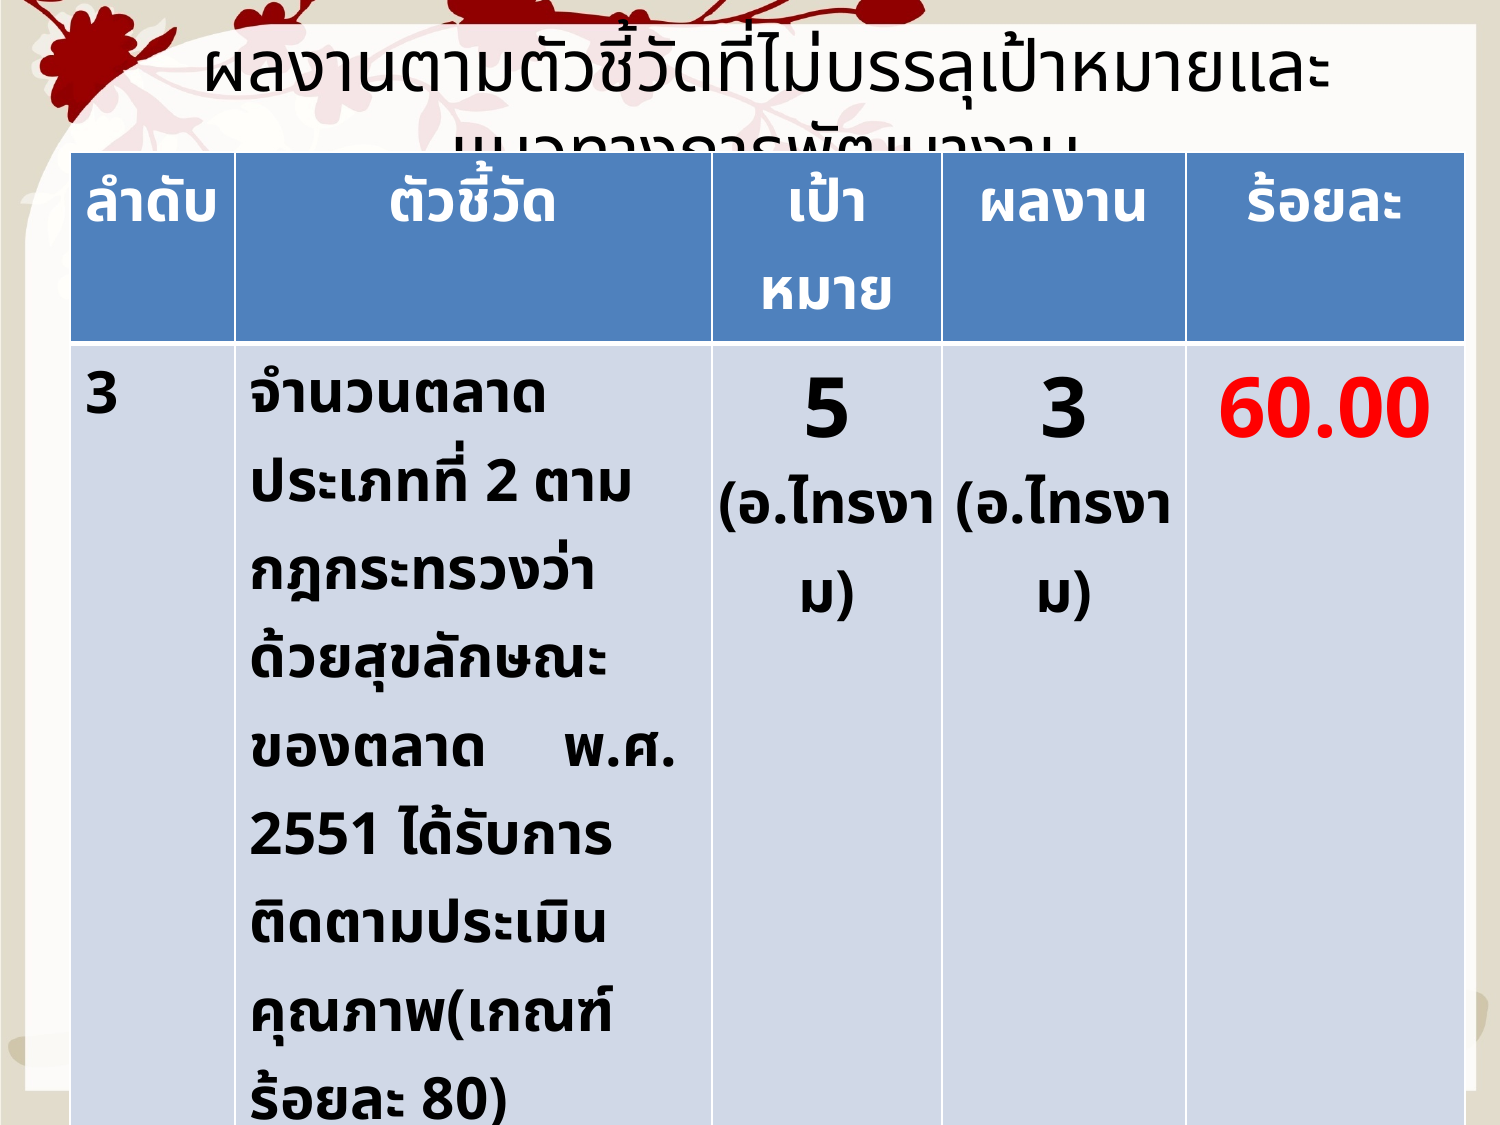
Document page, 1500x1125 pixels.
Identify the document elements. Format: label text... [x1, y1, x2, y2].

table_header ตัวชี้วัด [236, 153, 711, 341]
table_cell 60.00 [1187, 346, 1464, 1125]
title ผลงานตามตัวชี้วัดที่ไม่บรรลุเป้าหมายและแนวทางการพัฒนางาน [91, 11, 1442, 151]
table_header ลำดับ [71, 153, 234, 341]
table_header เป้าหมาย [713, 153, 941, 341]
table_cell 3 [71, 346, 234, 1125]
table_header ผลงาน [943, 153, 1185, 341]
table_cell 3 (อ.ไทรงาม) [943, 346, 1185, 1125]
table_cell จำนวนตลาดประเภทที่ 2 ตามกฎกระทรวงว่าด้วยสุขลักษณะของตลาด พ.ศ. 2551 ได้รับการติดตามประเมินคุณภาพ(เกณฑ์ร้อยละ 80) [236, 346, 711, 1125]
picture [0, 0, 1500, 1125]
table_header ร้อยละ [1187, 153, 1464, 341]
table_cell 5 (อ.ไทรงาม) [713, 346, 941, 1125]
